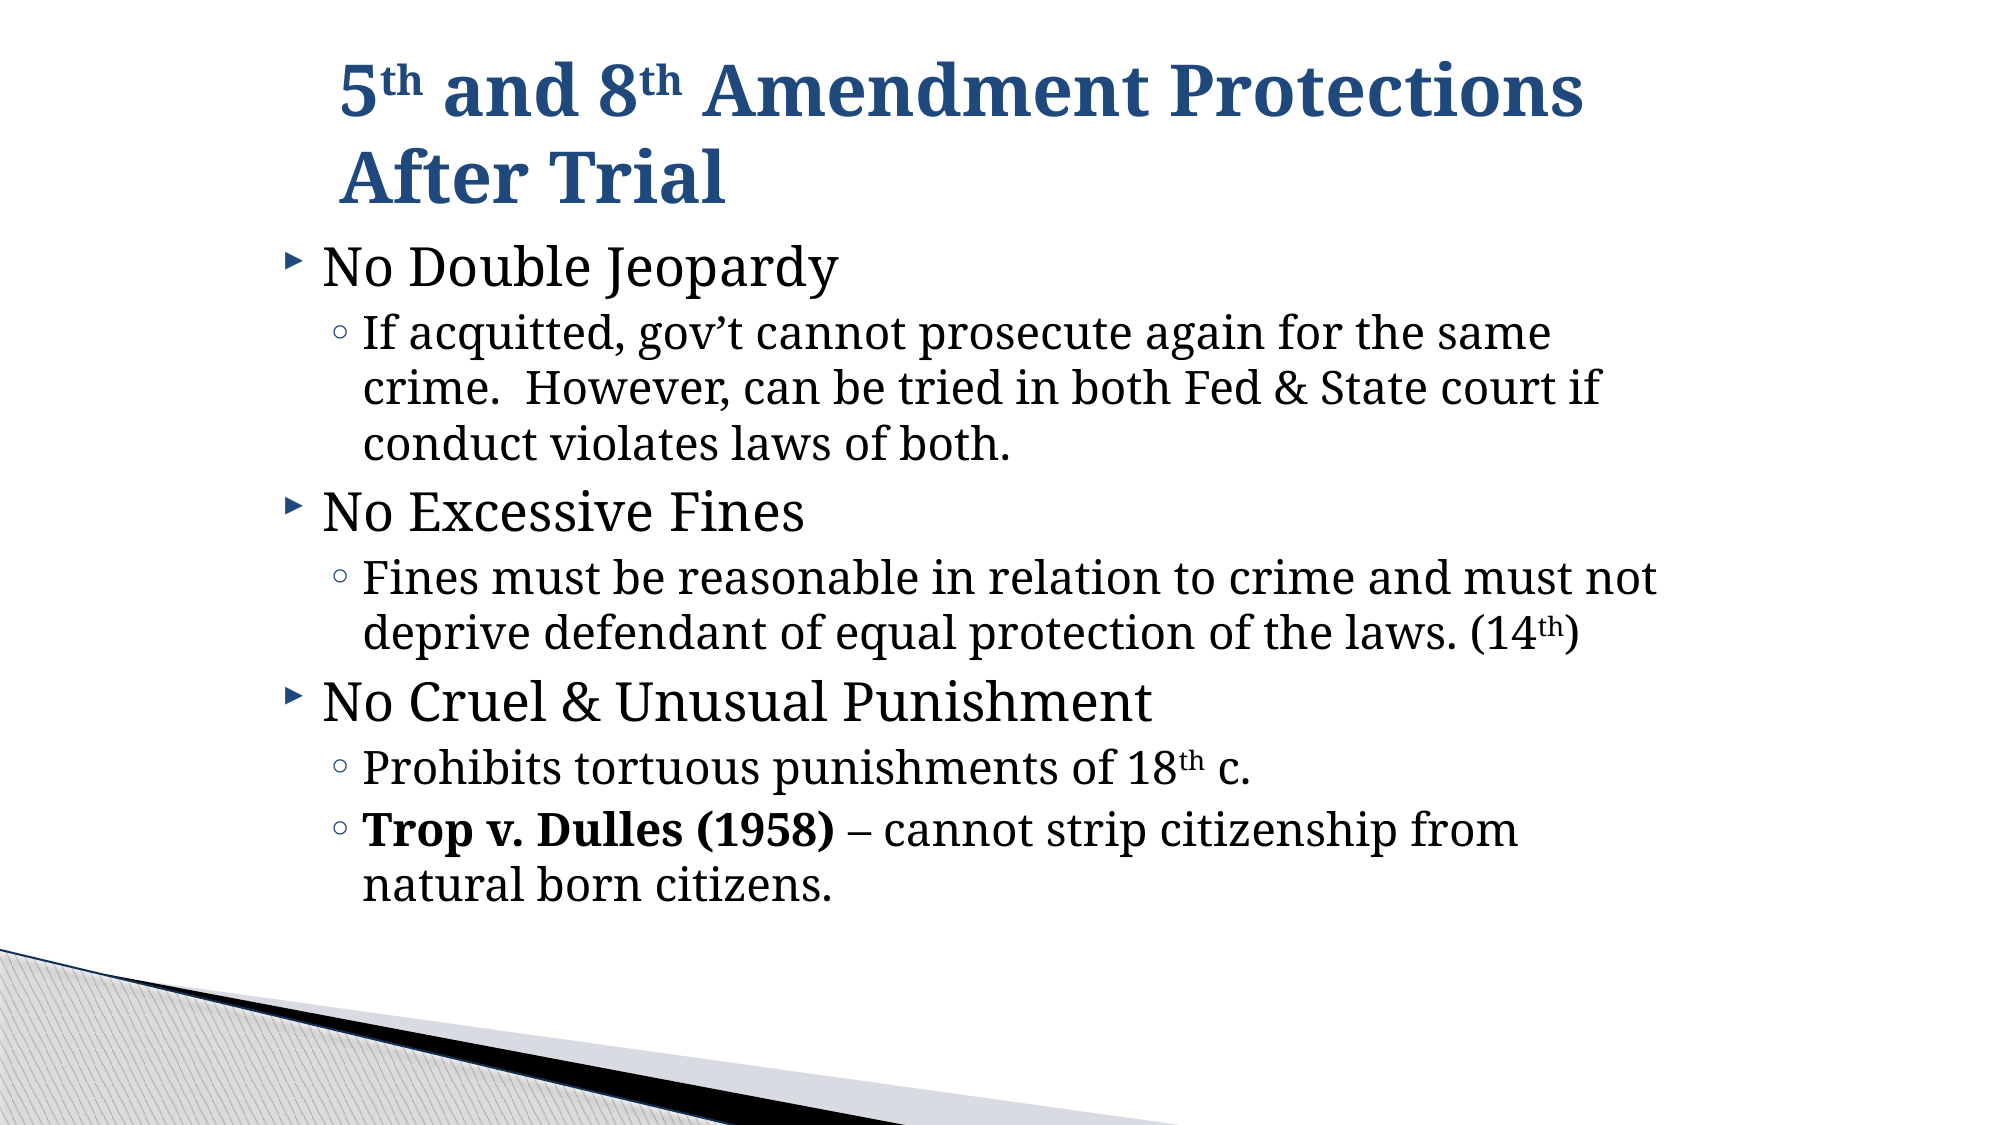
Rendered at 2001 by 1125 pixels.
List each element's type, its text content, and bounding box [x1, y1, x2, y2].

list No Double Jeopardy If acquitted, gov’t cannot prosecute again for the same crime. However, can be tried in both Fed & State court if conduct violates laws of both. No Excessive Fines Fines must be reasonable in relation to crime and must not deprive defendant of equal protection of the laws. (14th) No Cruel & Unusual Punishment Prohibits tortuous punishments of 18th c. Trop v. Dulles (1958) – cannot strip citizenship from natural born citizens. [249, 224, 1688, 968]
title 5th and 8th Amendment Protections After Trial [324, 37, 1675, 225]
